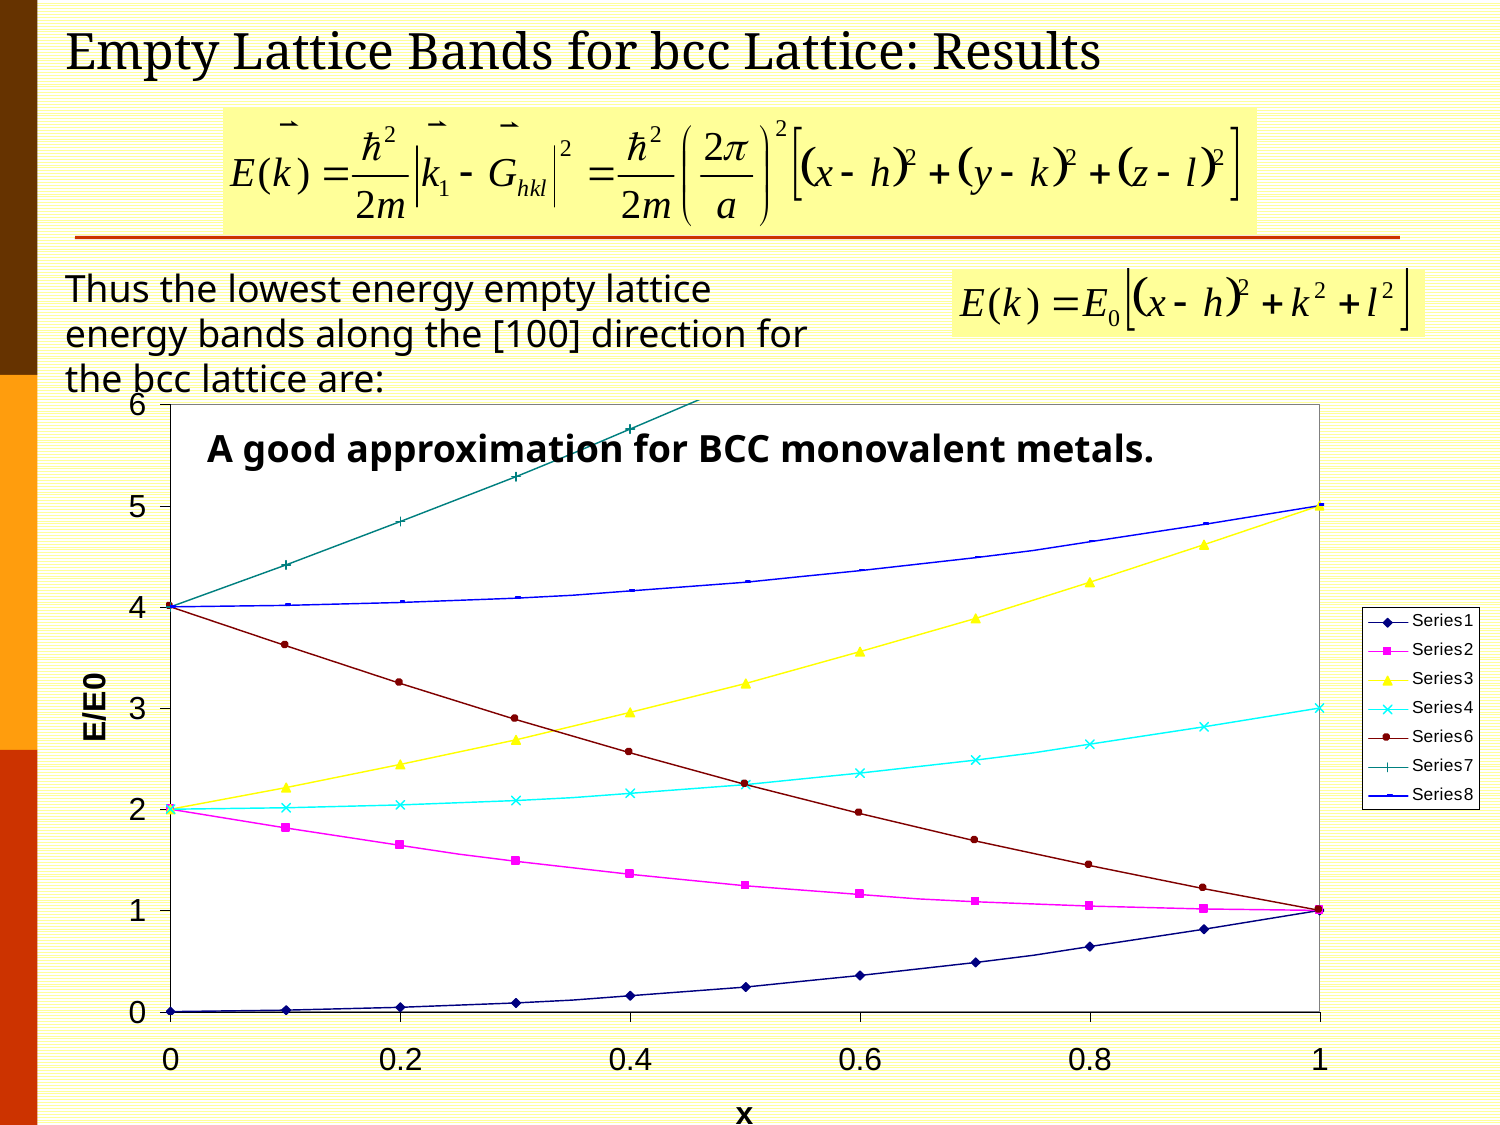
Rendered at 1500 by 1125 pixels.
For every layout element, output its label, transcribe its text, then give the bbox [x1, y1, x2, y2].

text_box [222, 107, 1257, 235]
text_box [45, 354, 1494, 1125]
title Empty Lattice Bands for bcc Lattice: Results [50, 0, 1425, 88]
text_box Thus the lowest energy empty lattice energy bands along the [100] direction for the bcc lattice are: [49, 257, 832, 353]
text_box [951, 268, 1426, 338]
